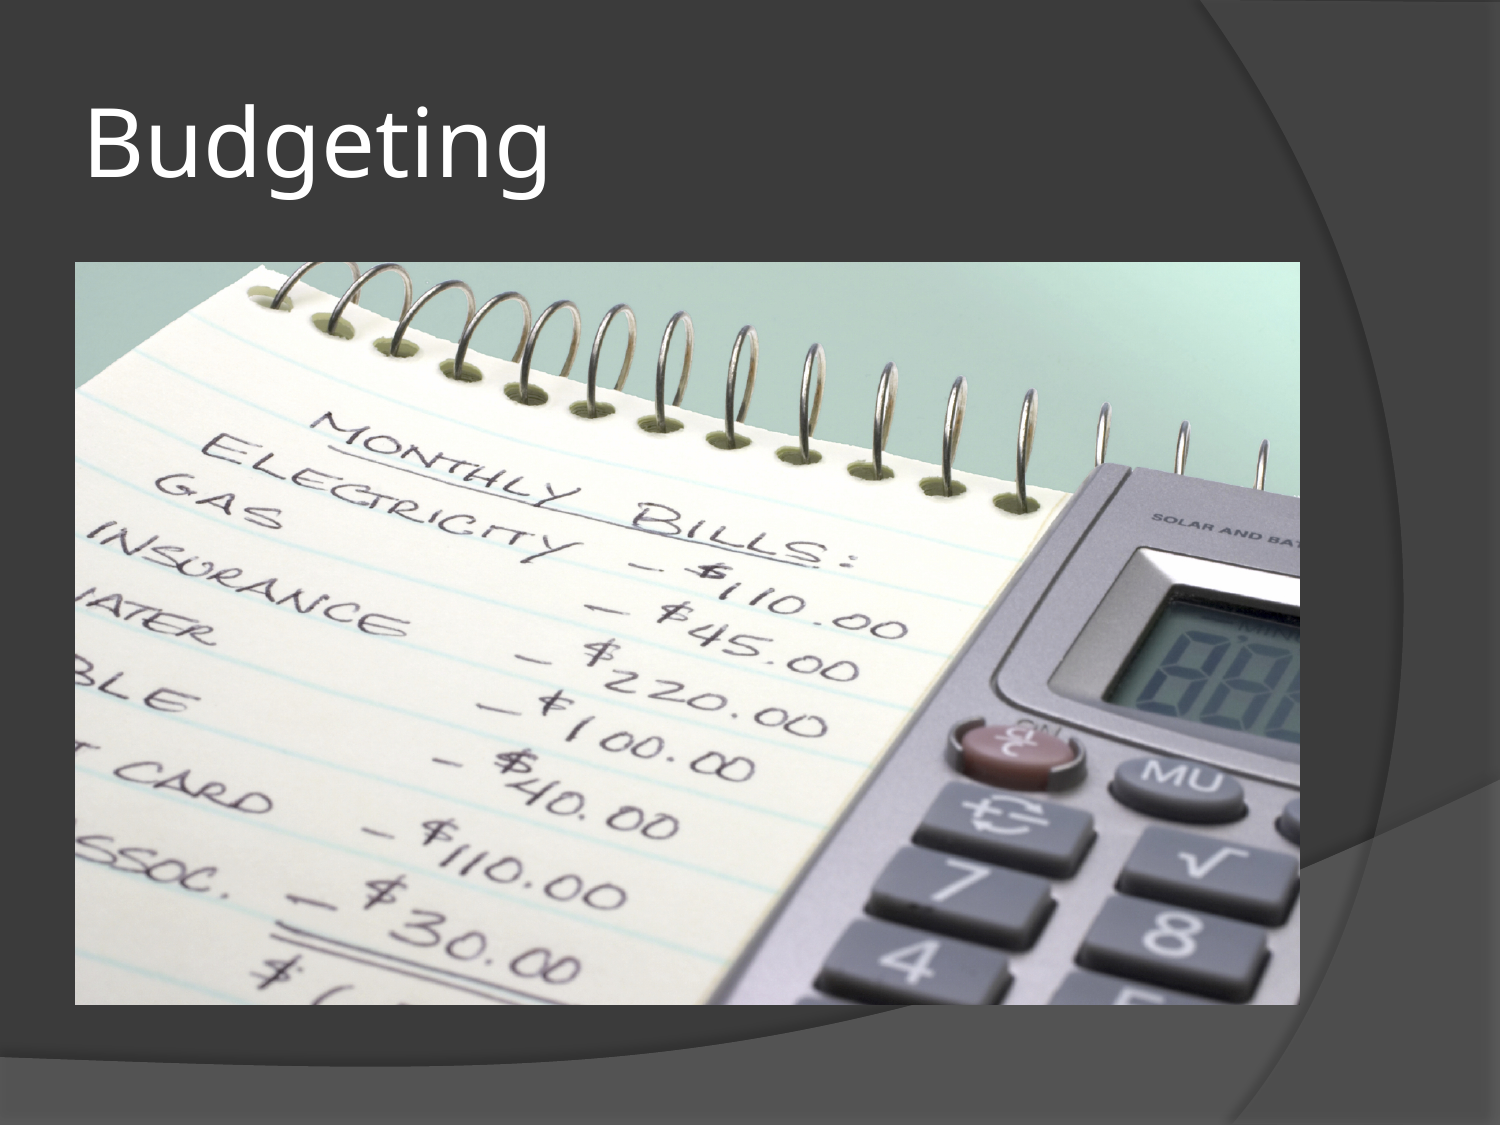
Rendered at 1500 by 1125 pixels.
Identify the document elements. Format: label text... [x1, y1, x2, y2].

title Budgeting [75, 45, 1300, 233]
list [74, 262, 1301, 1006]
